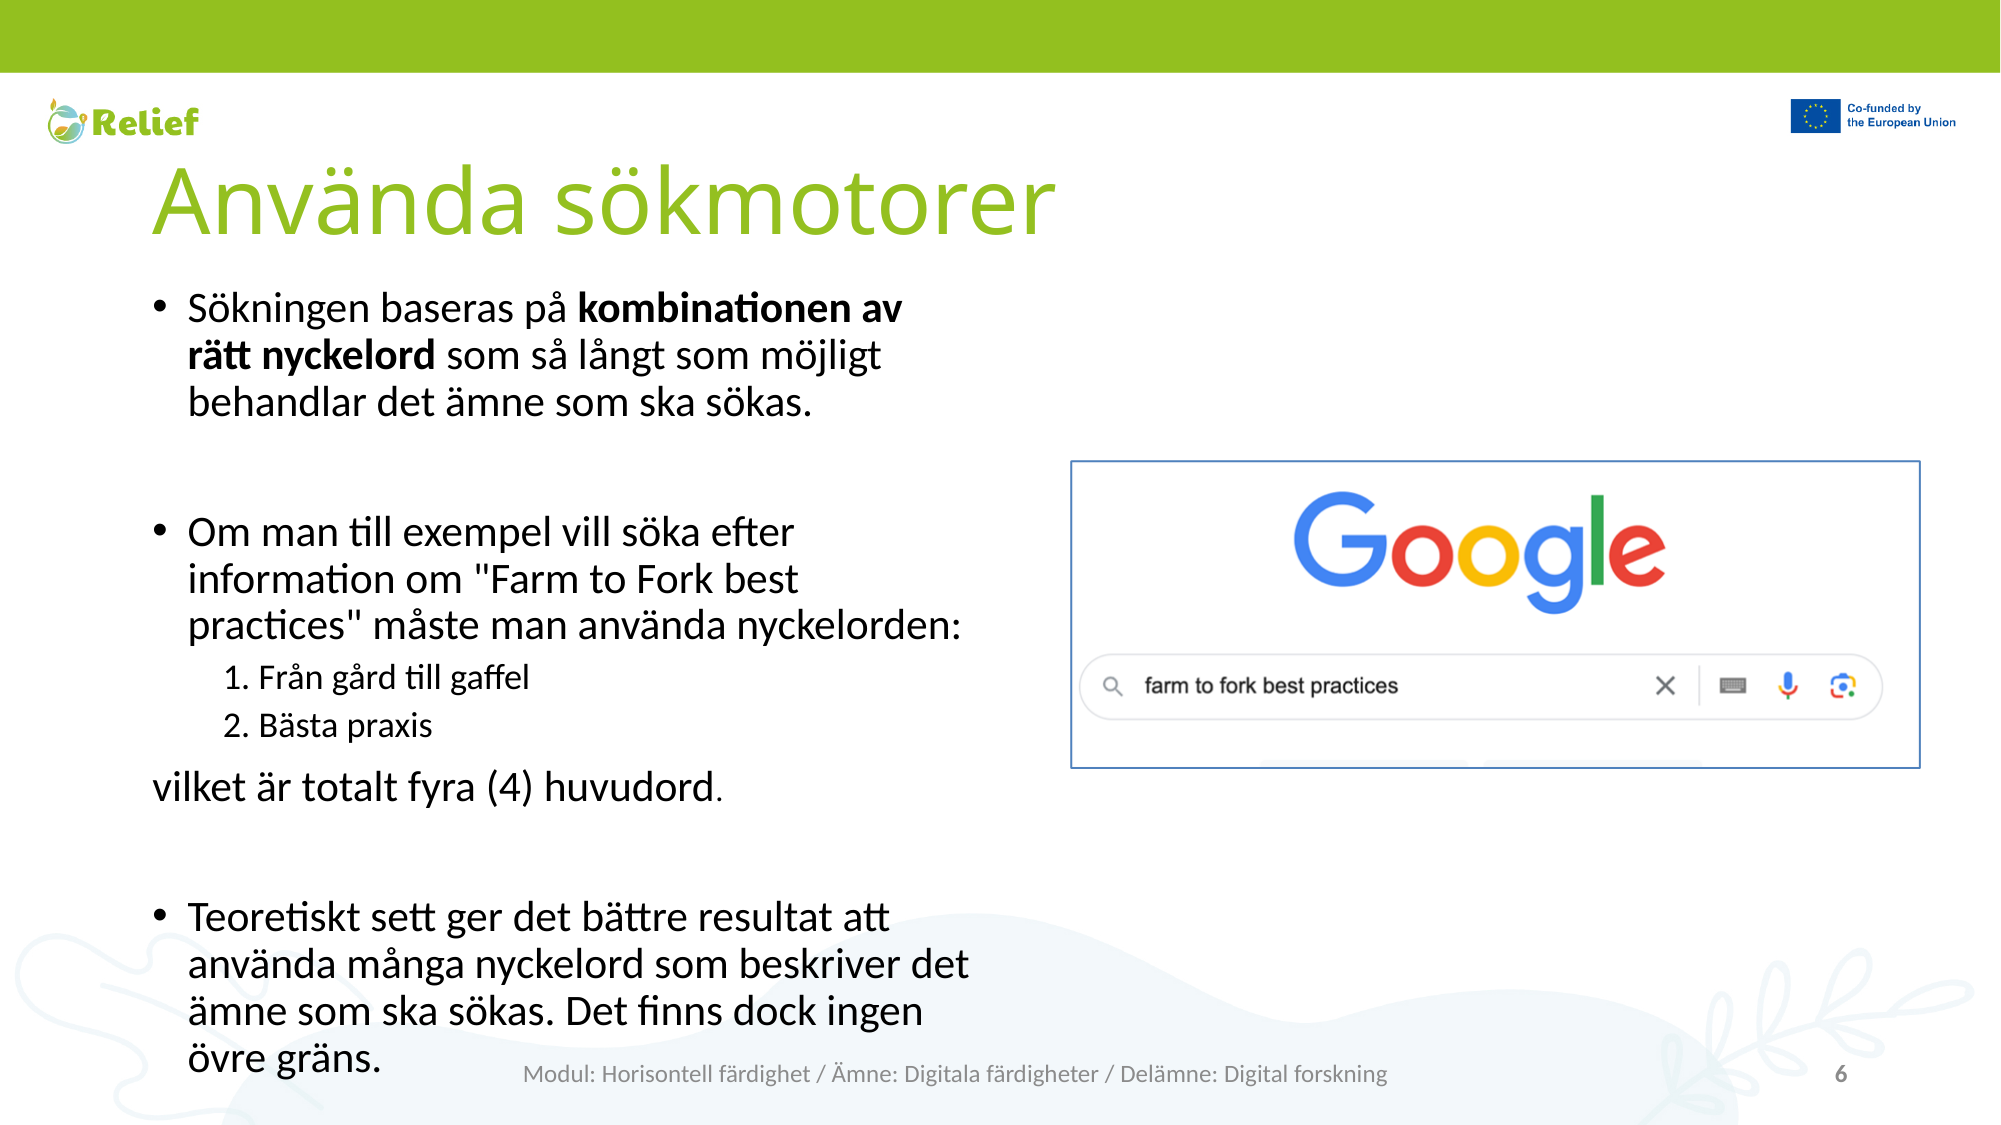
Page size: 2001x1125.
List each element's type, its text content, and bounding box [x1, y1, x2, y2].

slide_number 6 [1787, 1042, 1863, 1103]
footer Modul: Horisontell färdighet / Ämne: Digitala färdigheter / Delämne: Digital forskning [137, 1023, 1775, 1122]
picture [0, 0, 2001, 1125]
list Sökningen baseras på kombinationen av rätt nyckelord som så långt som möjligt behandlar det ämne som ska sökas. Om man till exempel vill söka efter information om "Farm to Fork best practices" måste man använda nyckelorden: 1. Från gård till gaffel 2. Bästa praxis vilket är totalt fyra (4) huvudord. Teoretiskt sett ger det bättre resultat att använda många nyckelord som beskriver det ämne som ska sökas. Det finns dock ingen övre gräns. [137, 277, 988, 1023]
title Använda sökmotorer [137, 133, 1863, 278]
